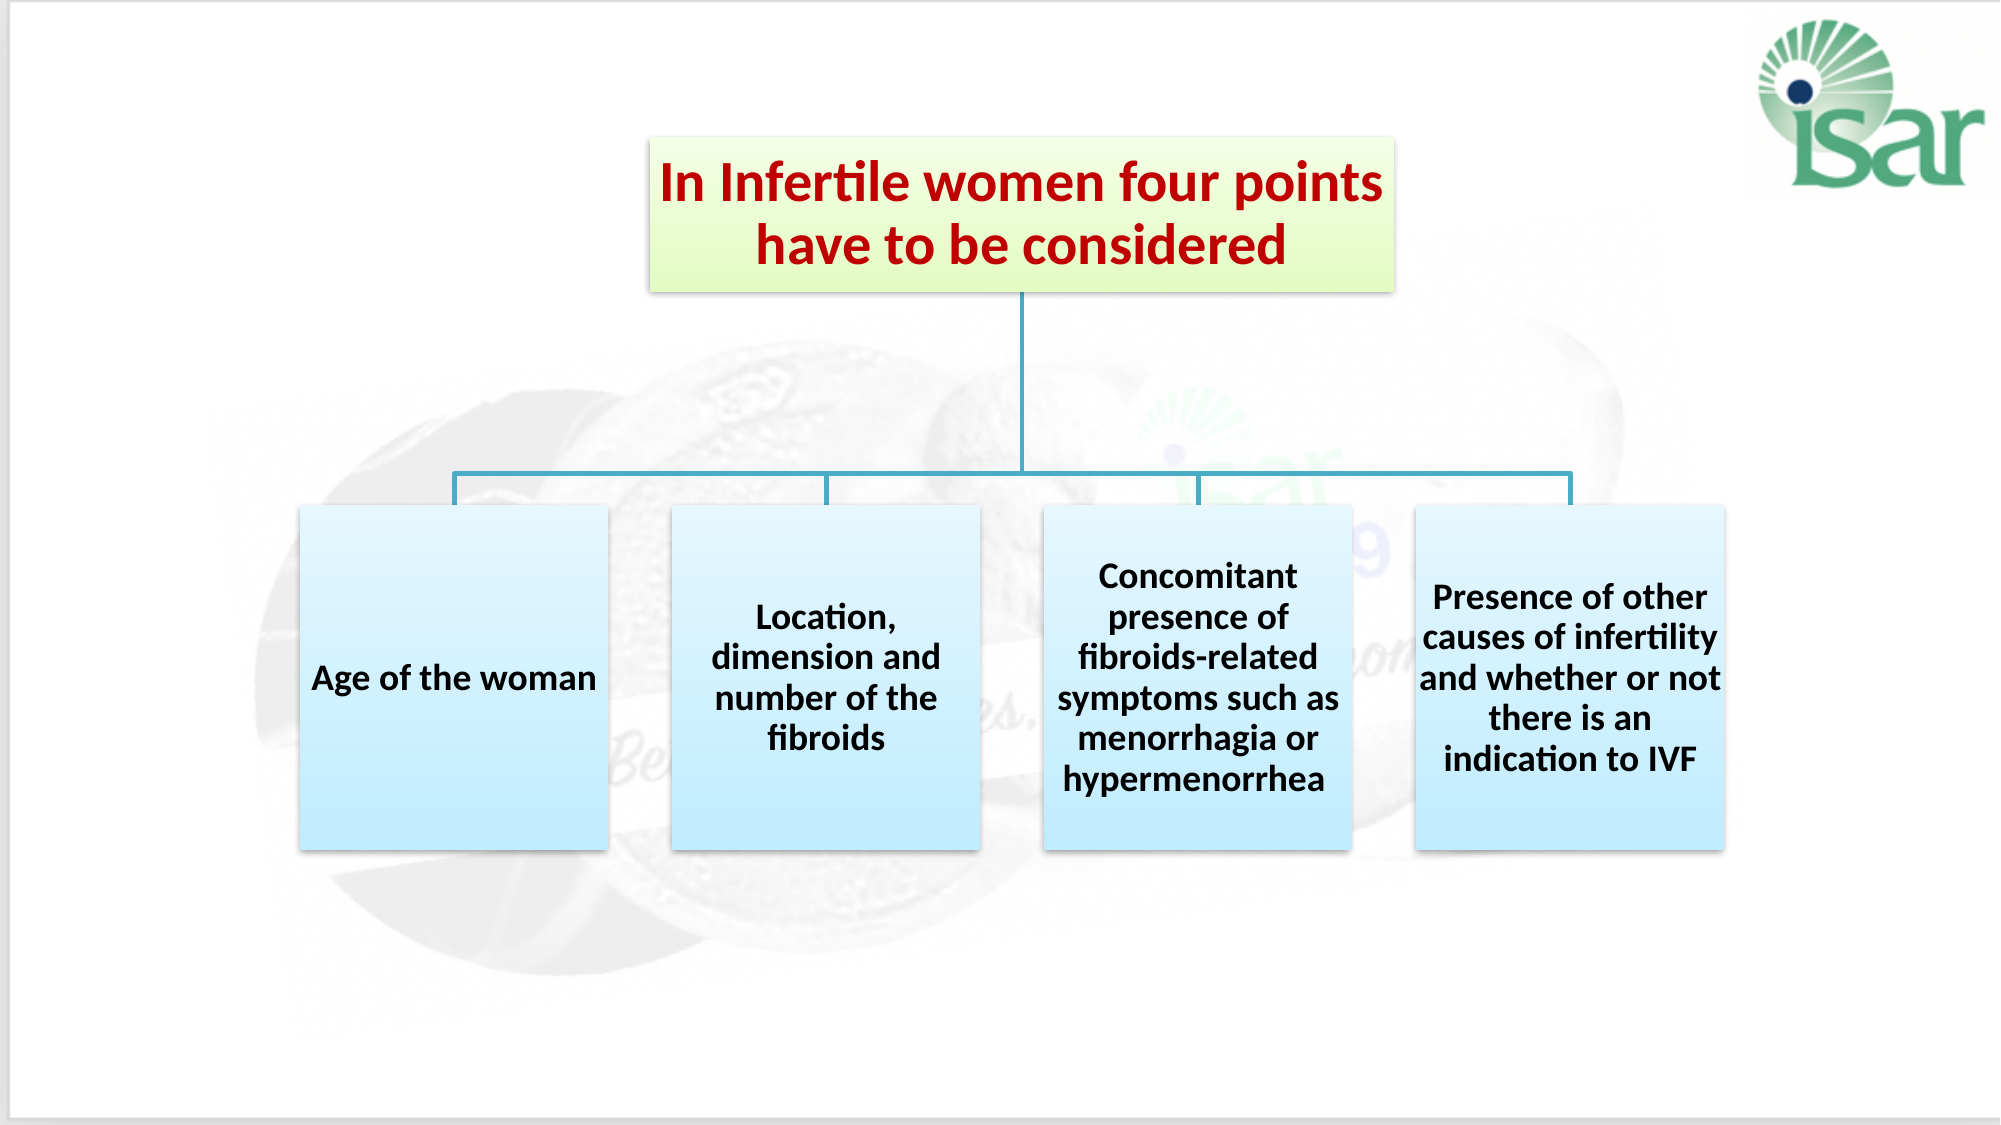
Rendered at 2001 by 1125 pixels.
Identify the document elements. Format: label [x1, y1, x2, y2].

text_box [299, 37, 1726, 1101]
picture [0, 0, 2001, 1125]
